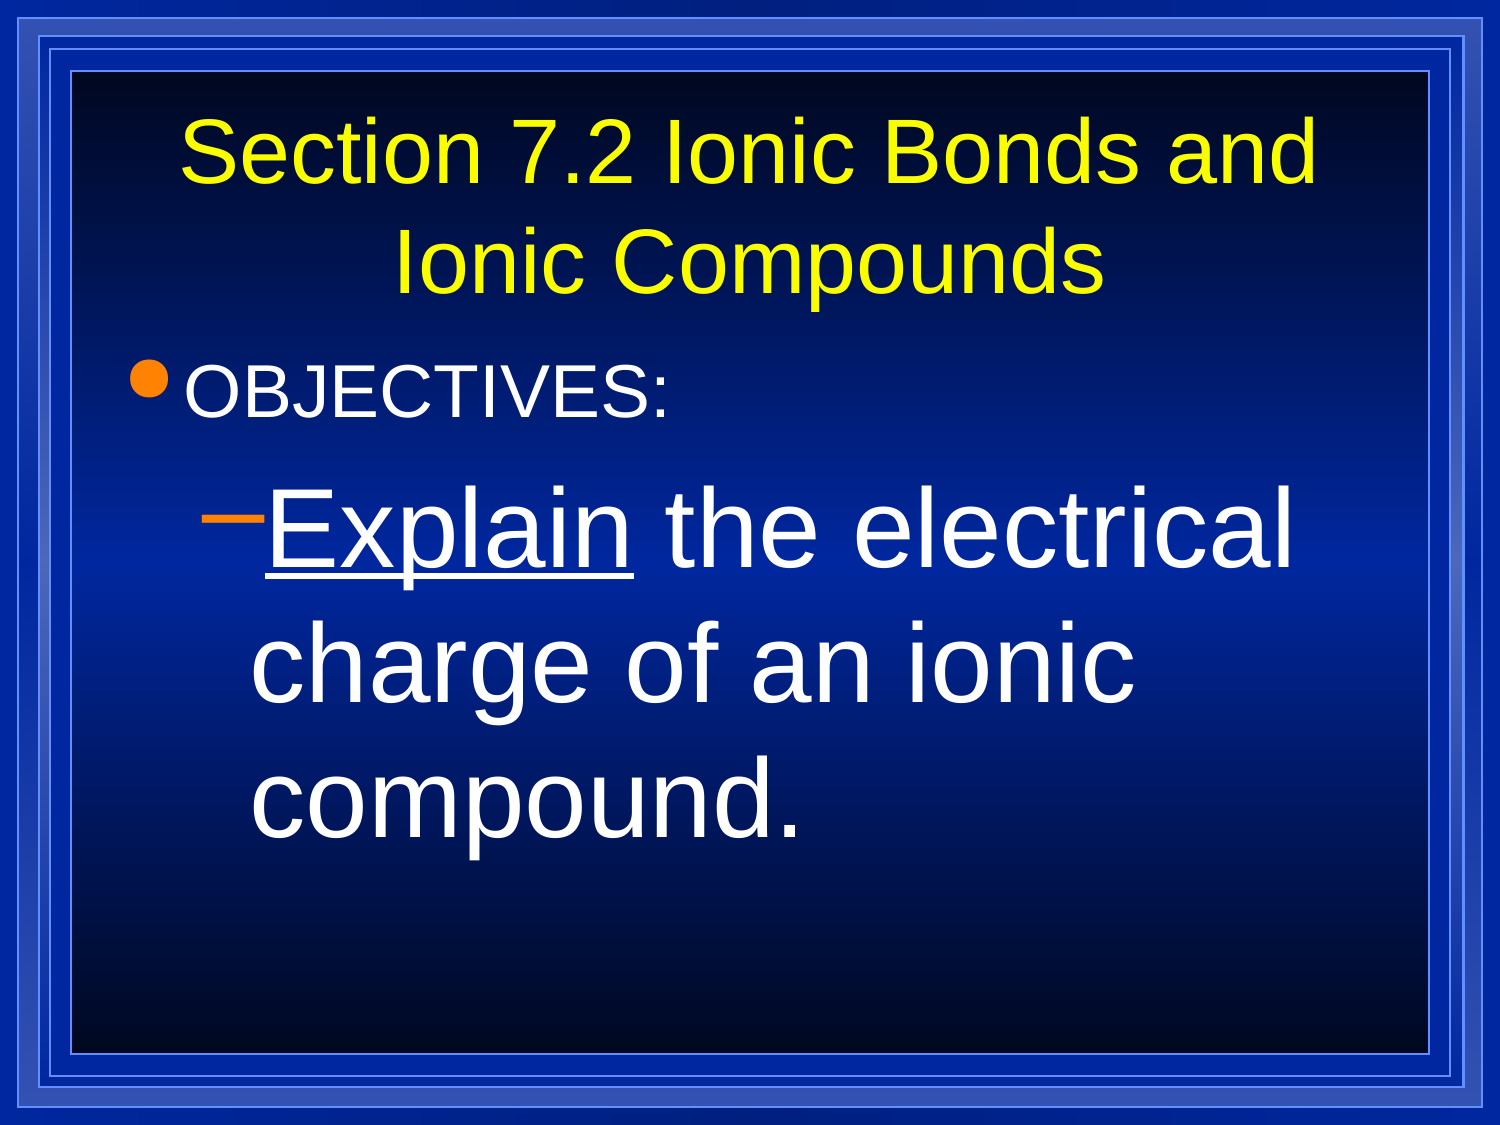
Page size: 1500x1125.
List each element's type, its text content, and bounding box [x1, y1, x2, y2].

title Section 7.2 Ionic Bonds and Ionic Compounds [112, 83, 1388, 319]
list OBJECTIVES: Explain the electrical charge of an ionic compound. [112, 334, 1388, 960]
